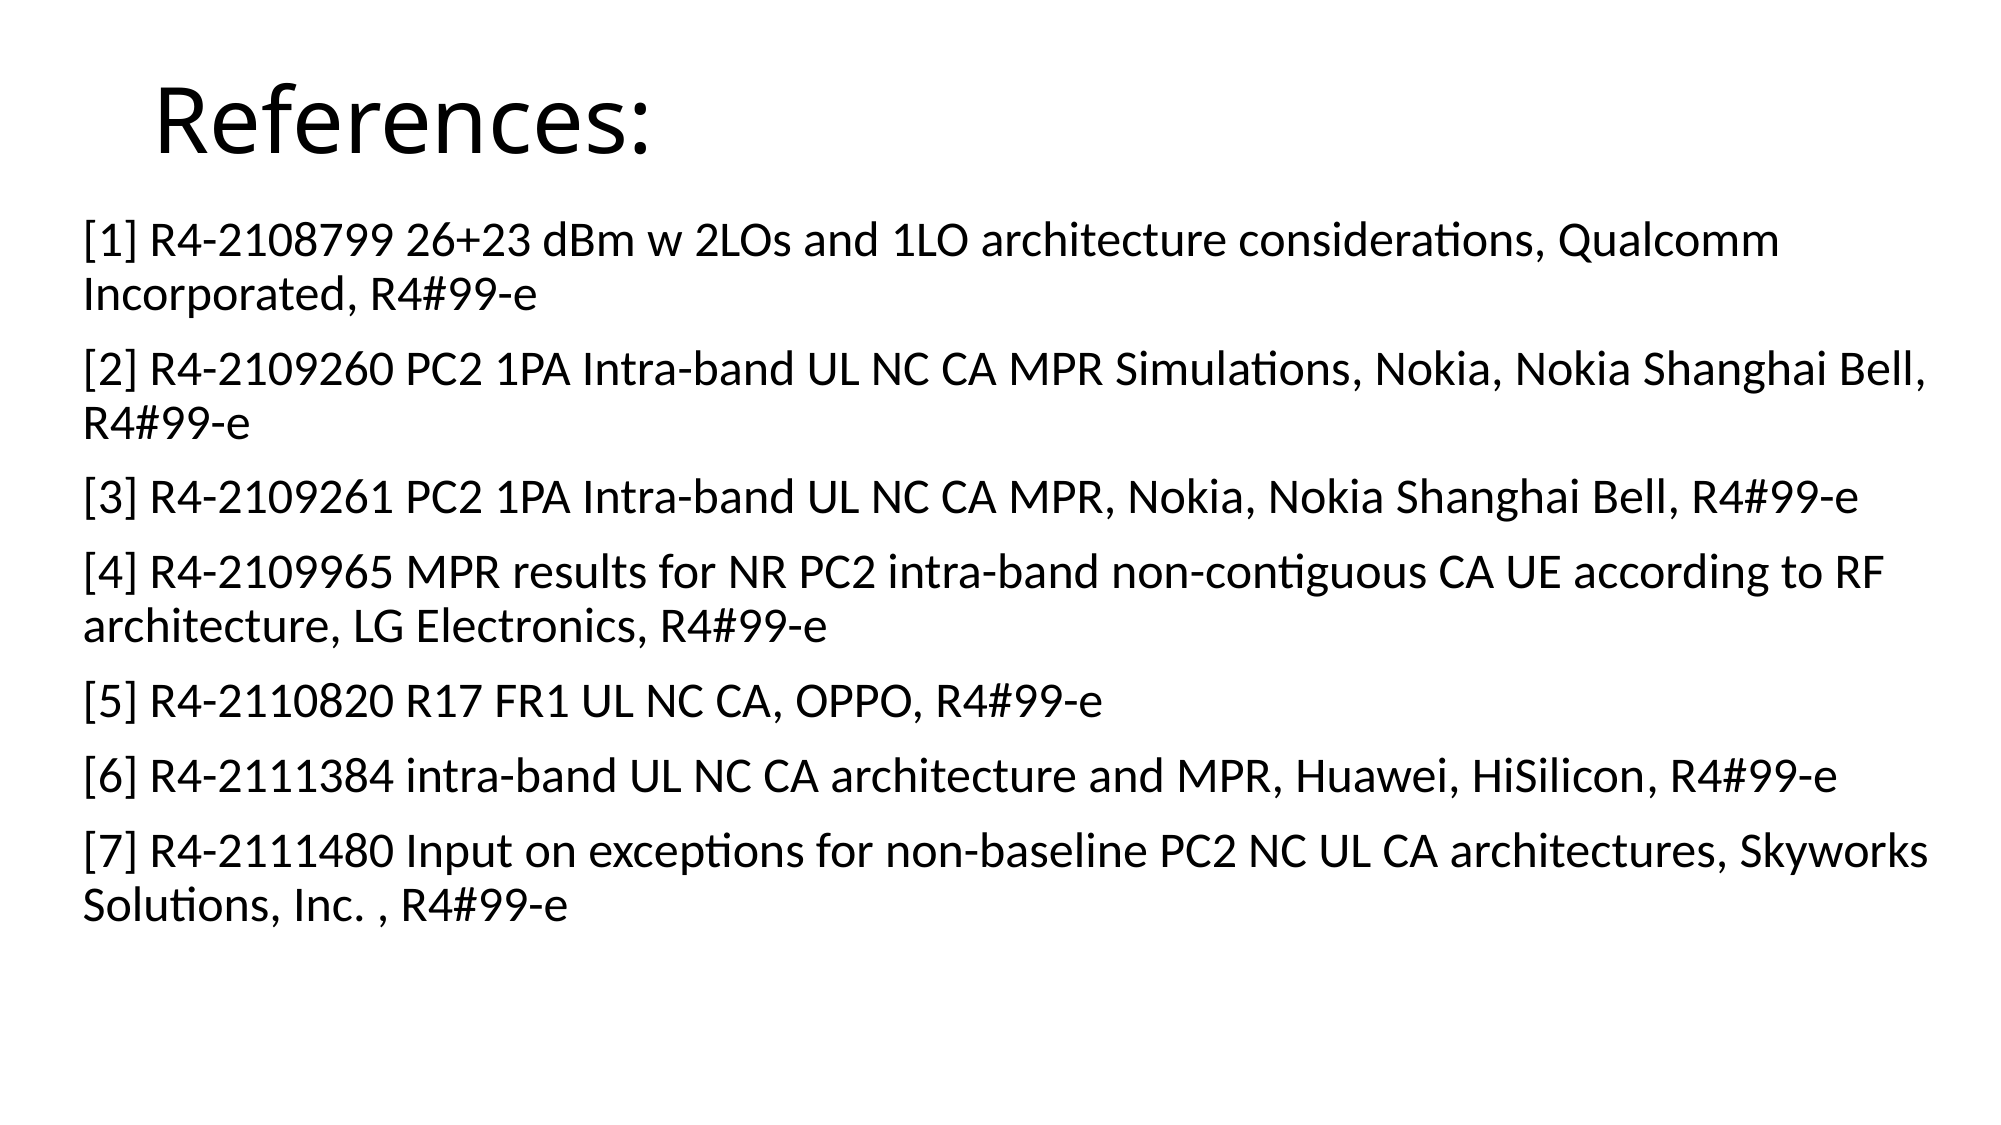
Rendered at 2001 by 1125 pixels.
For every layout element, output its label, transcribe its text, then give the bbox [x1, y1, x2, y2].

list [1] R4-2108799 26+23 dBm w 2LOs and 1LO architecture considerations, Qualcomm Incorporated, R4#99-e [2] R4-2109260 PC2 1PA Intra-band UL NC CA MPR Simulations, Nokia, Nokia Shanghai Bell, R4#99-e [3] R4-2109261 PC2 1PA Intra-band UL NC CA MPR, Nokia, Nokia Shanghai Bell, R4#99-e [4] R4-2109965 MPR results for NR PC2 intra-band non-contiguous CA UE according to RF architecture, LG Electronics, R4#99-e [5] R4-2110820 R17 FR1 UL NC CA, OPPO, R4#99-e [6] R4-2111384 intra-band UL NC CA architecture and MPR, Huawei, HiSilicon, R4#99-e [7] R4-2111480 Input on exceptions for non-baseline PC2 NC UL CA architectures, Skyworks Solutions, Inc. , R4#99-e [67, 205, 1950, 1014]
title References: [137, 59, 1863, 188]
